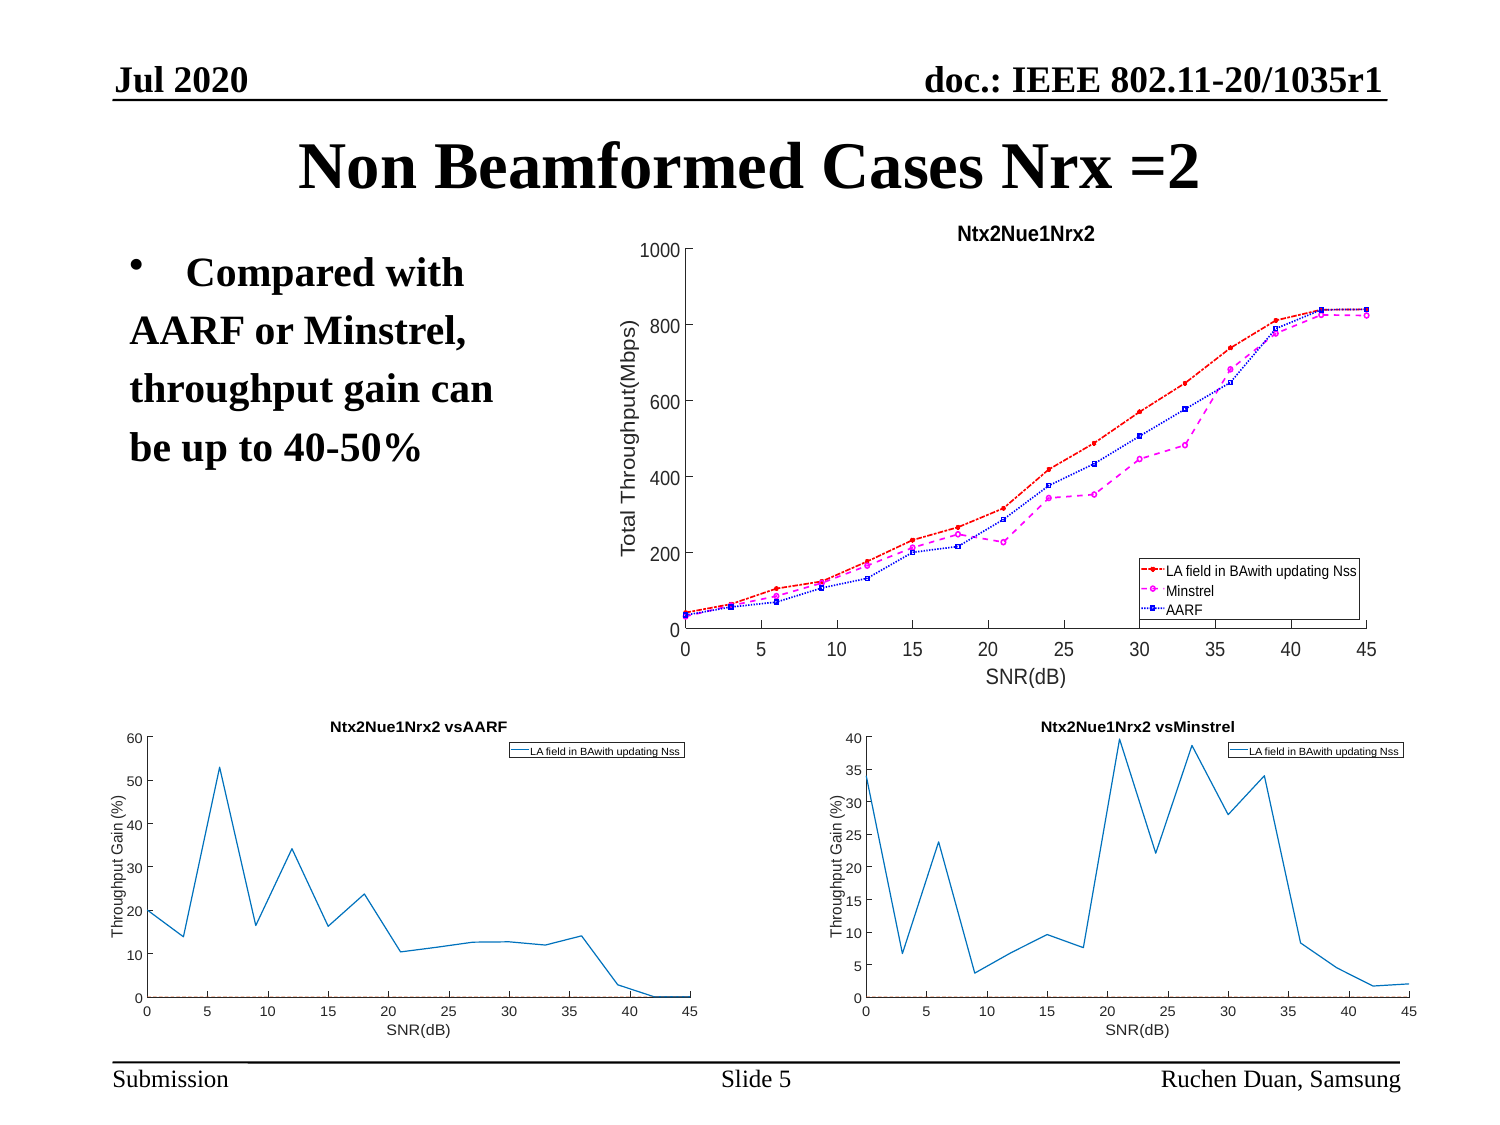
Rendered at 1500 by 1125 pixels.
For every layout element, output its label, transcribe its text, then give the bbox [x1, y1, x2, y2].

list Compared with AARF or Minstrel, throughput gain can be up to 40-50% [114, 236, 1390, 913]
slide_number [114, 54, 259, 101]
title Non Beamformed Cases Nrx =2 [112, 74, 1389, 250]
footer Ruchen Duan, Samsung [1157, 1061, 1402, 1093]
picture [570, 211, 1450, 688]
picture [55, 711, 757, 1038]
picture [774, 711, 1476, 1038]
slide_number Slide 5 [712, 1061, 800, 1093]
